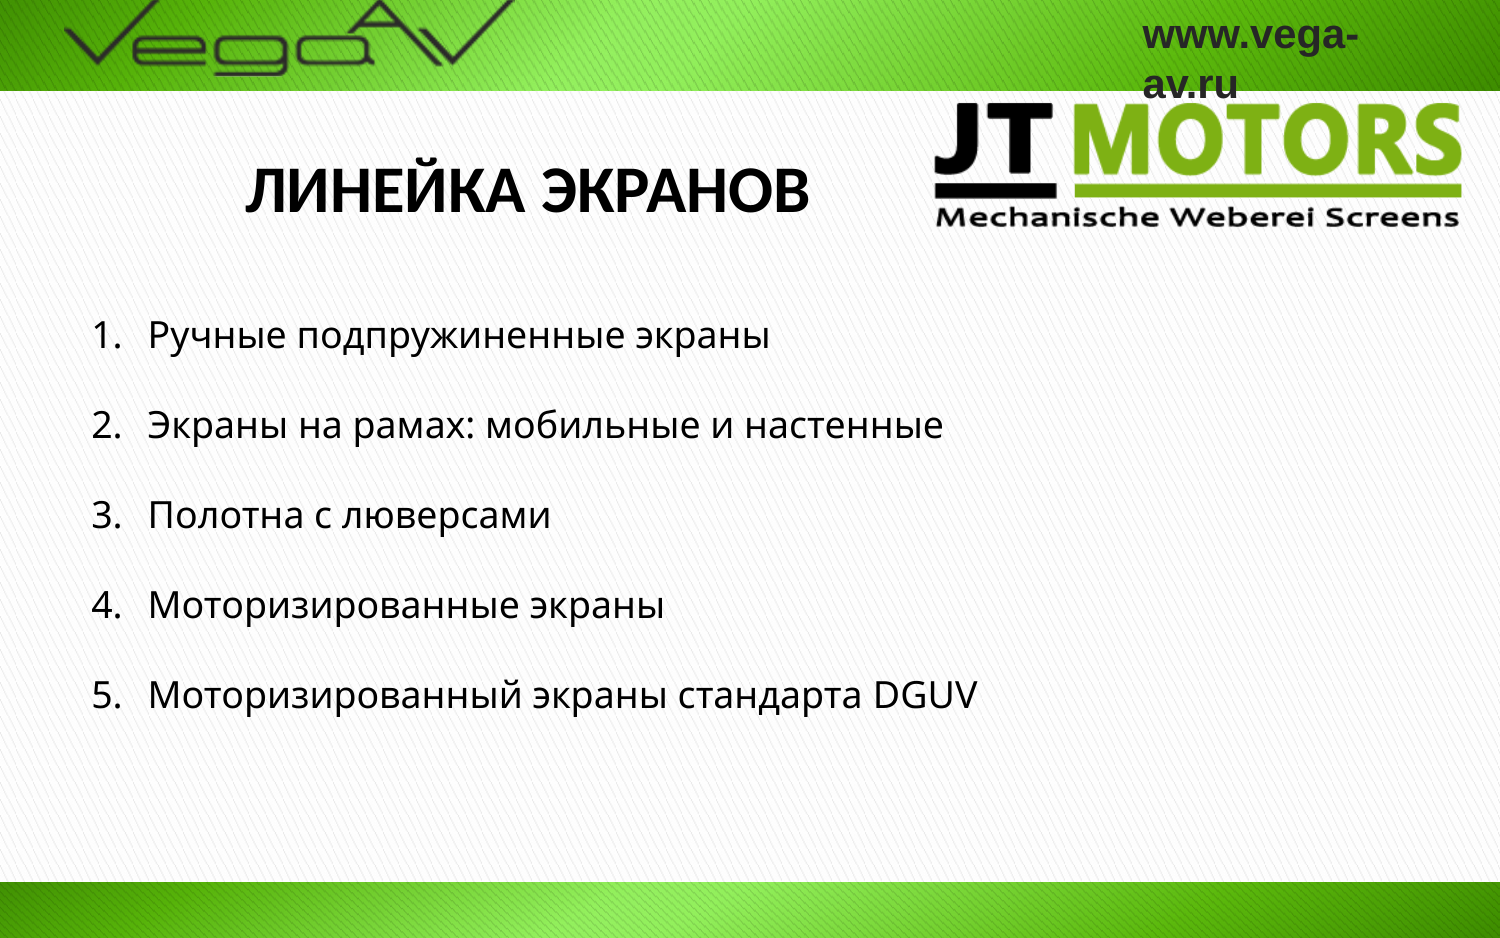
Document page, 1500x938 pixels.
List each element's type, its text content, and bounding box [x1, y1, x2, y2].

picture [0, 881, 1500, 938]
text_box ЛИНЕЙКА ЭКРАНОВ [230, 137, 791, 233]
text_box Ручные подпружиненные экраны Экраны на рамах: мобильные и настенные Полотна с люверсами Моторизированные экраны Моторизированный экраны стандарта DGUV [76, 303, 1034, 724]
picture [0, 0, 1500, 283]
